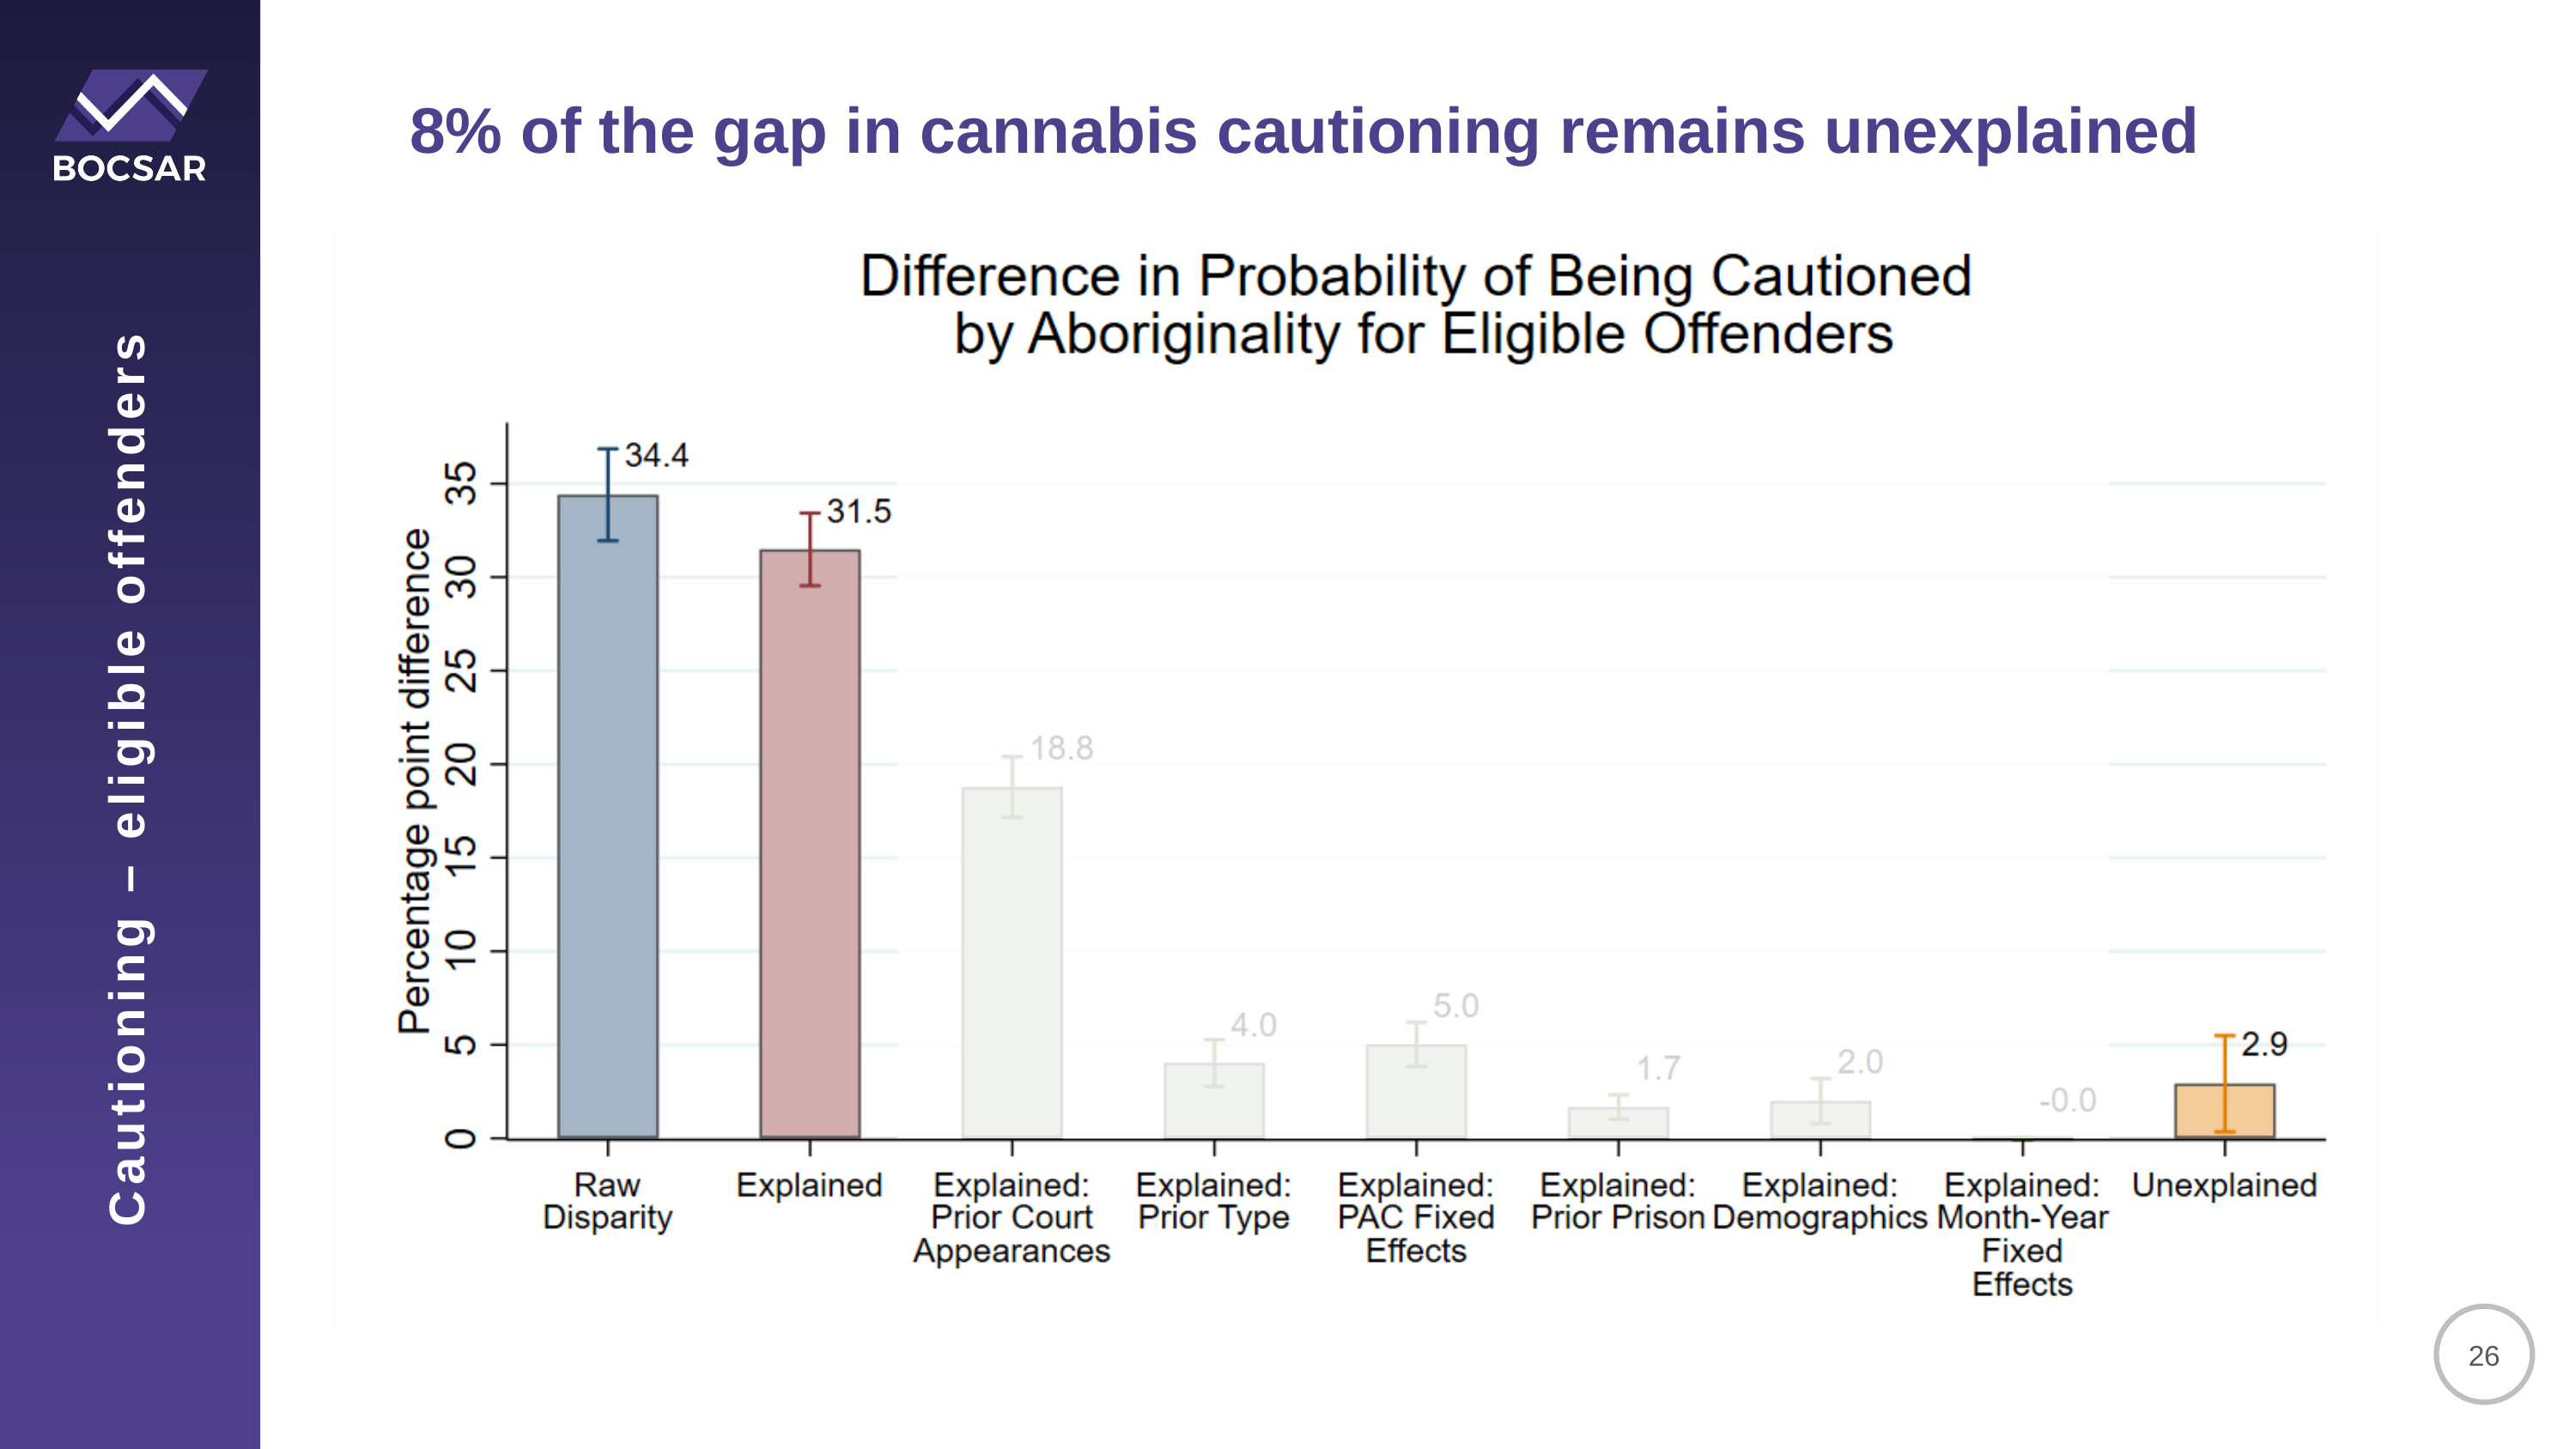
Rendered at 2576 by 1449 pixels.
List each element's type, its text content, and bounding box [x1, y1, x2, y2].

picture [335, 233, 2379, 1328]
text_box Cautioning – eligible offenders [88, 319, 175, 1241]
picture [54, 70, 209, 181]
text_box 8% of the gap in cannabis cautioning remains unexplained [397, 75, 2499, 173]
